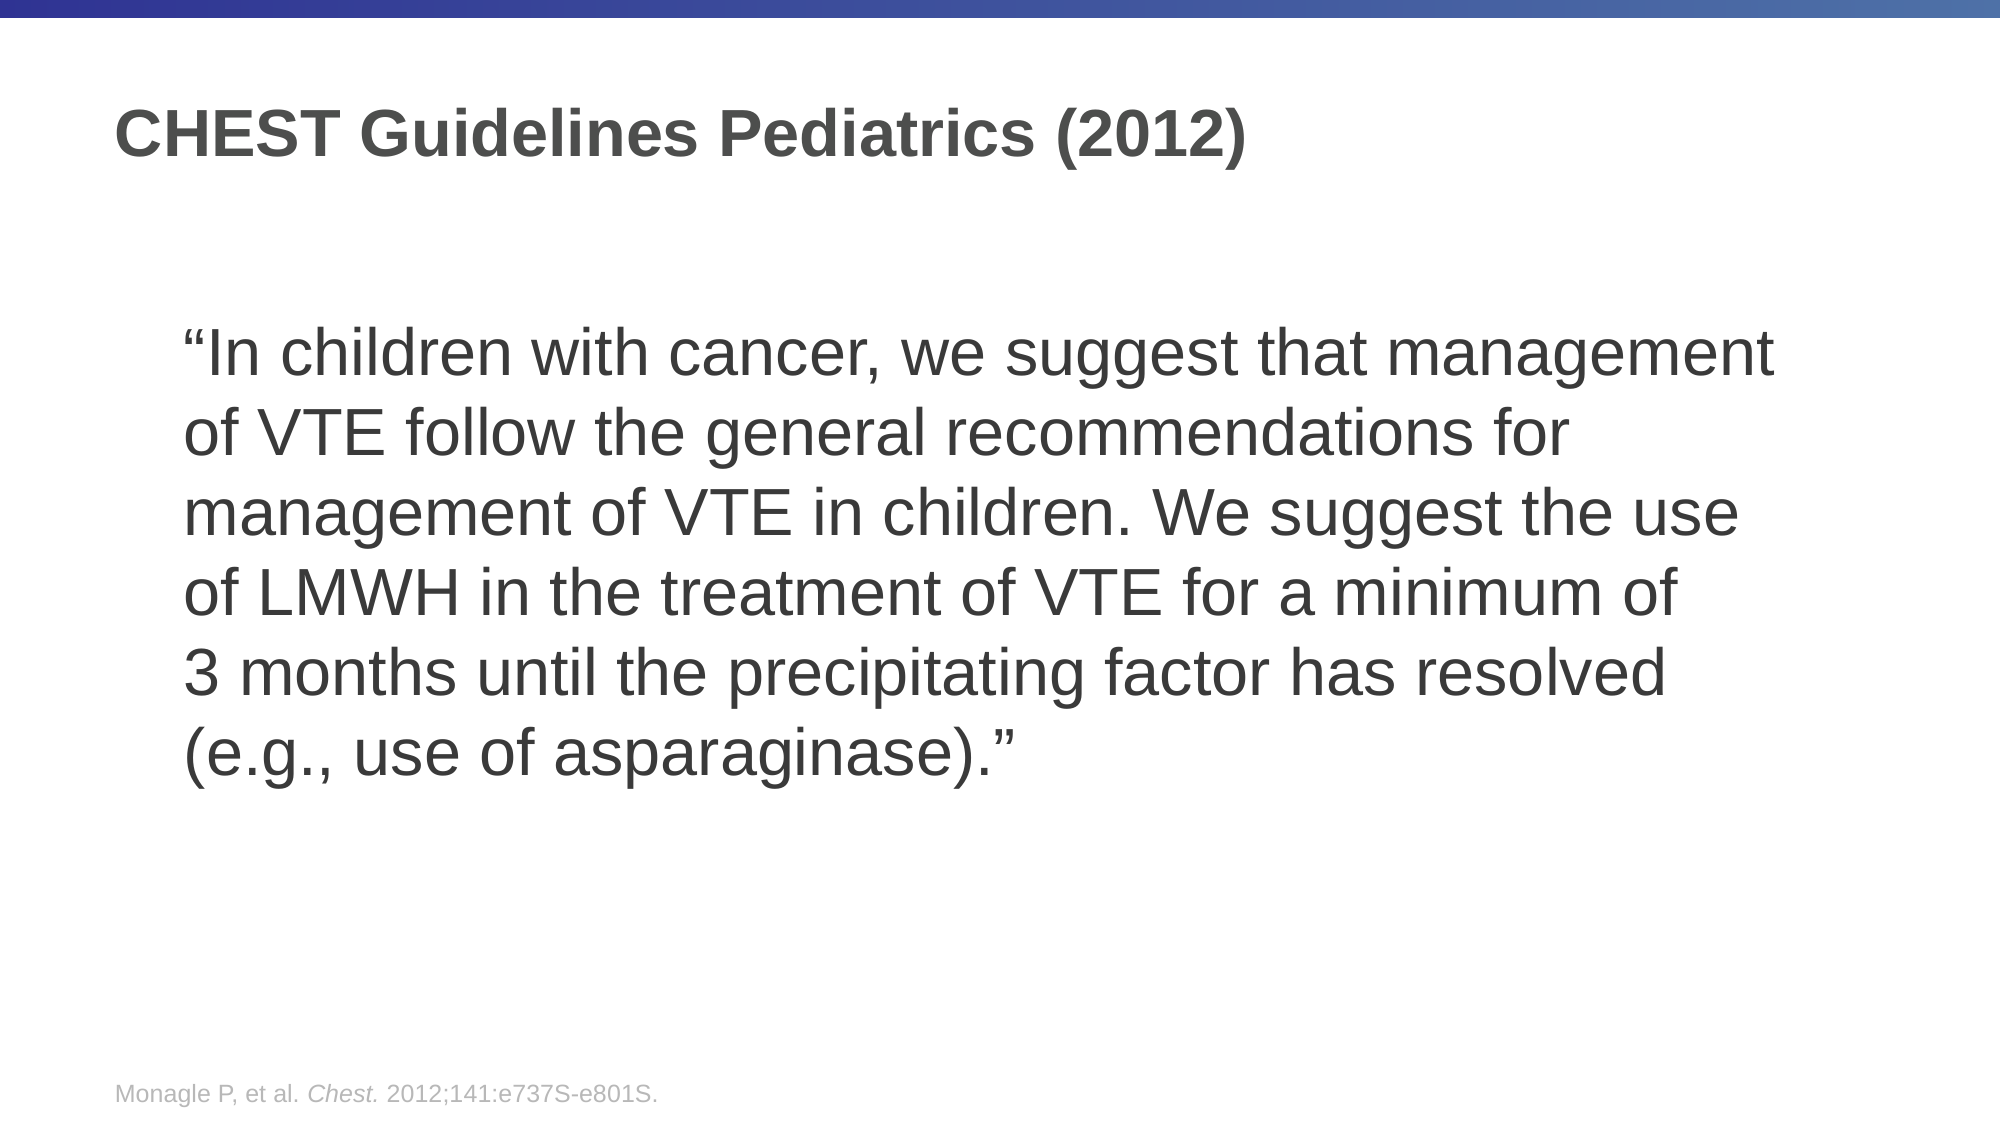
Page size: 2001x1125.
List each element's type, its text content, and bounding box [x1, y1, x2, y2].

list “In children with cancer, we suggest that management of VTE follow the general recommendations for management of VTE in children. We suggest the use of LMWH in the treatment of VTE for a minimum of 3 months until the precipitating factor has resolved (e.g., use of asparaginase).” [169, 300, 1831, 900]
footer Monagle P, et al. Chest. 2012;141:e737S-e801S. [99, 1042, 1863, 1116]
title CHEST Guidelines Pediatrics (2012) [99, 32, 1863, 228]
